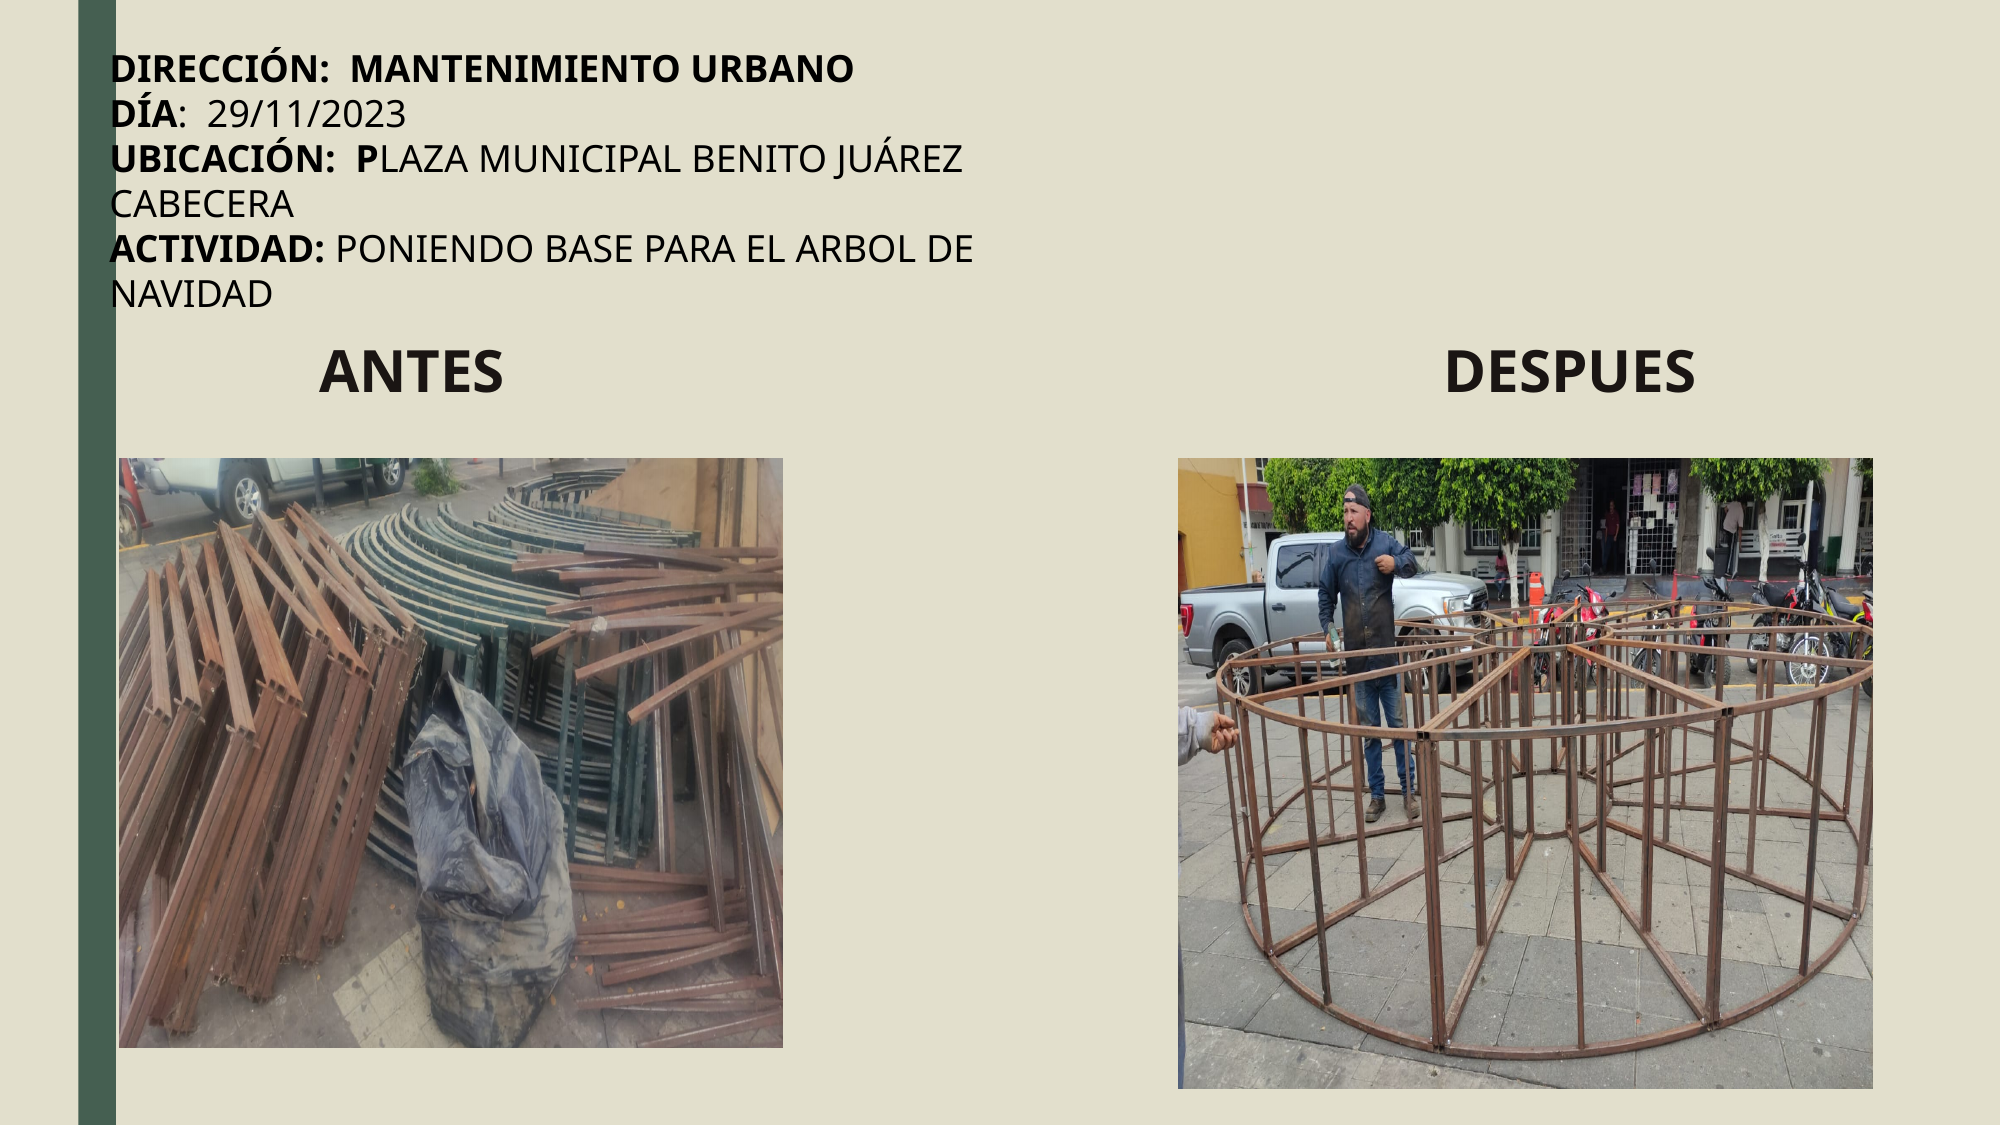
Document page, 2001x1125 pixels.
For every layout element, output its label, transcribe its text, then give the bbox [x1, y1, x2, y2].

text_box DESPUES [1429, 326, 1712, 412]
picture [119, 458, 783, 1048]
text_box DIRECCIÓN: MANTENIMIENTO URBANO DÍA: 29/11/2023 UBICACIÓN: PLAZA MUNICIPAL BENITO JUÁREZ CABECERA ACTIVIDAD: PONIENDO BASE PARA EL ARBOL DE NAVIDAD [94, 37, 1095, 323]
picture [1178, 458, 1873, 1089]
text_box ANTES [304, 326, 520, 412]
